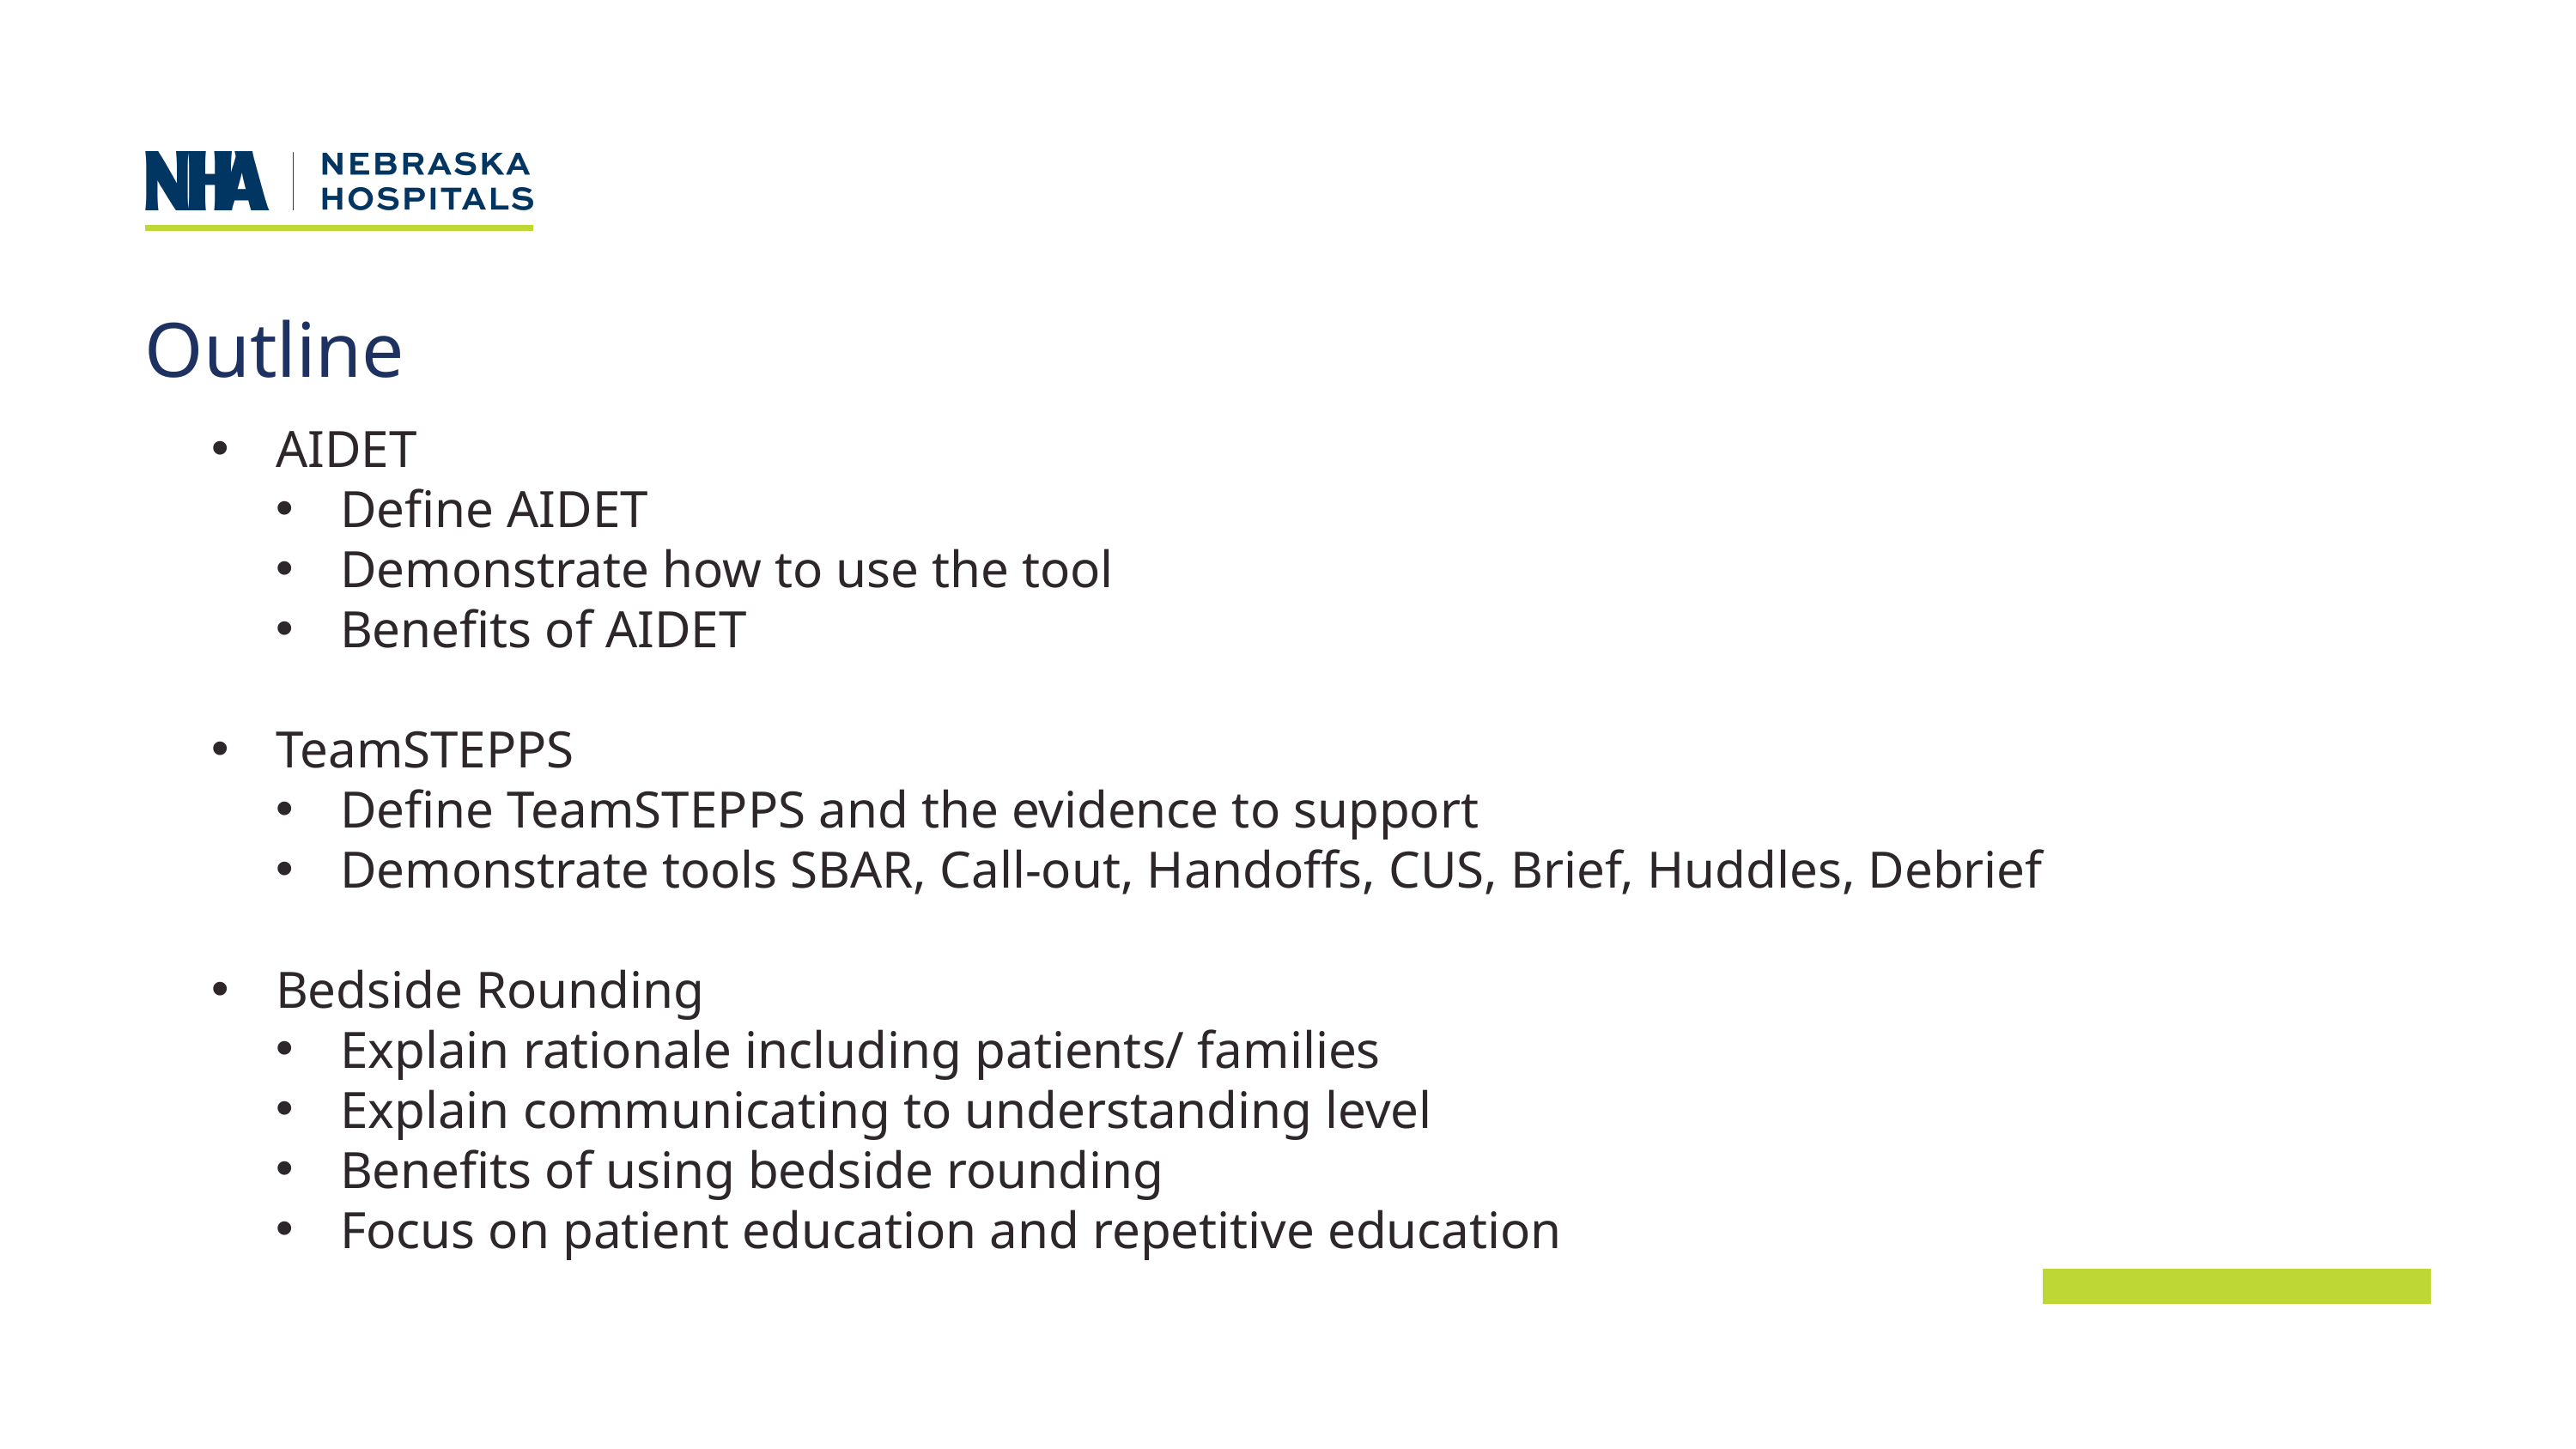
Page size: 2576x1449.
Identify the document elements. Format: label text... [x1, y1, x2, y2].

text_box Outline [144, 322, 1653, 393]
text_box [144, 224, 534, 232]
text_box AIDET Define AIDET Demonstrate how to use the tool Benefits of AIDET TeamSTEPPS Define TeamSTEPPS and the evidence to support Demonstrate tools SBAR, Call-out, Handoffs, CUS, Brief, Huddles, Debrief Bedside Rounding Explain rationale including patients/ families Explain communicating to understanding level Benefits of using bedside rounding Focus on patient education and repetitive education [147, 417, 2477, 1396]
picture [144, 151, 534, 210]
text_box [2042, 1269, 2432, 1304]
